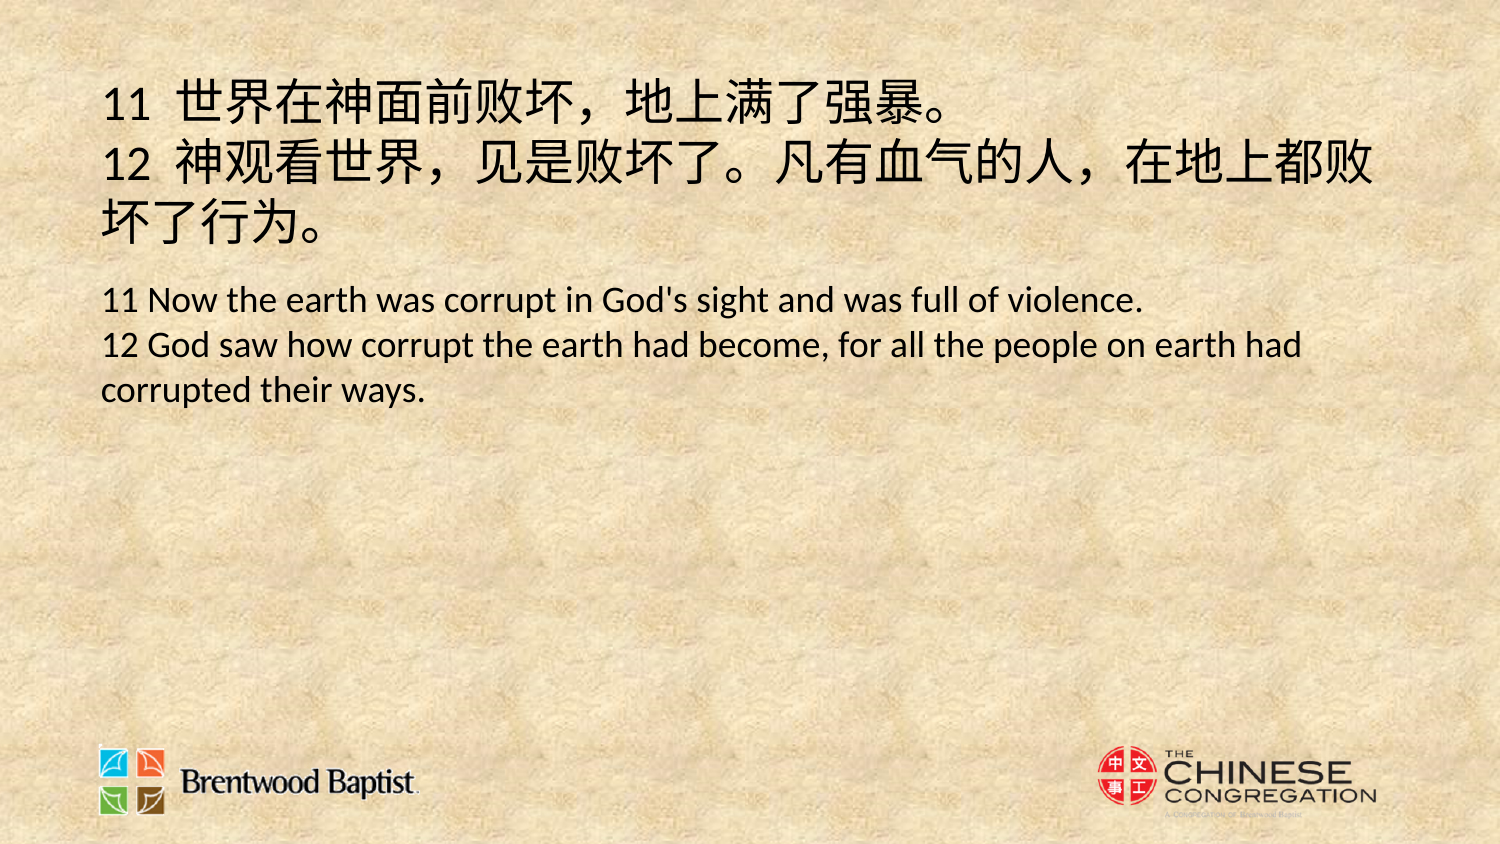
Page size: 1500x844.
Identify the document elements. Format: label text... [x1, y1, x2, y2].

picture [0, 0, 1500, 844]
text_box 11 世界在神面前败坏，地上满了强暴。 12 神观看世界，见是败坏了。凡有血气的人，在地上都败坏了行为。 11 Now the earth was corrupt in God's sight and was full of violence. 12 God saw how corrupt the earth had become, for all the people on earth had corrupted their ways. [85, 62, 1407, 463]
